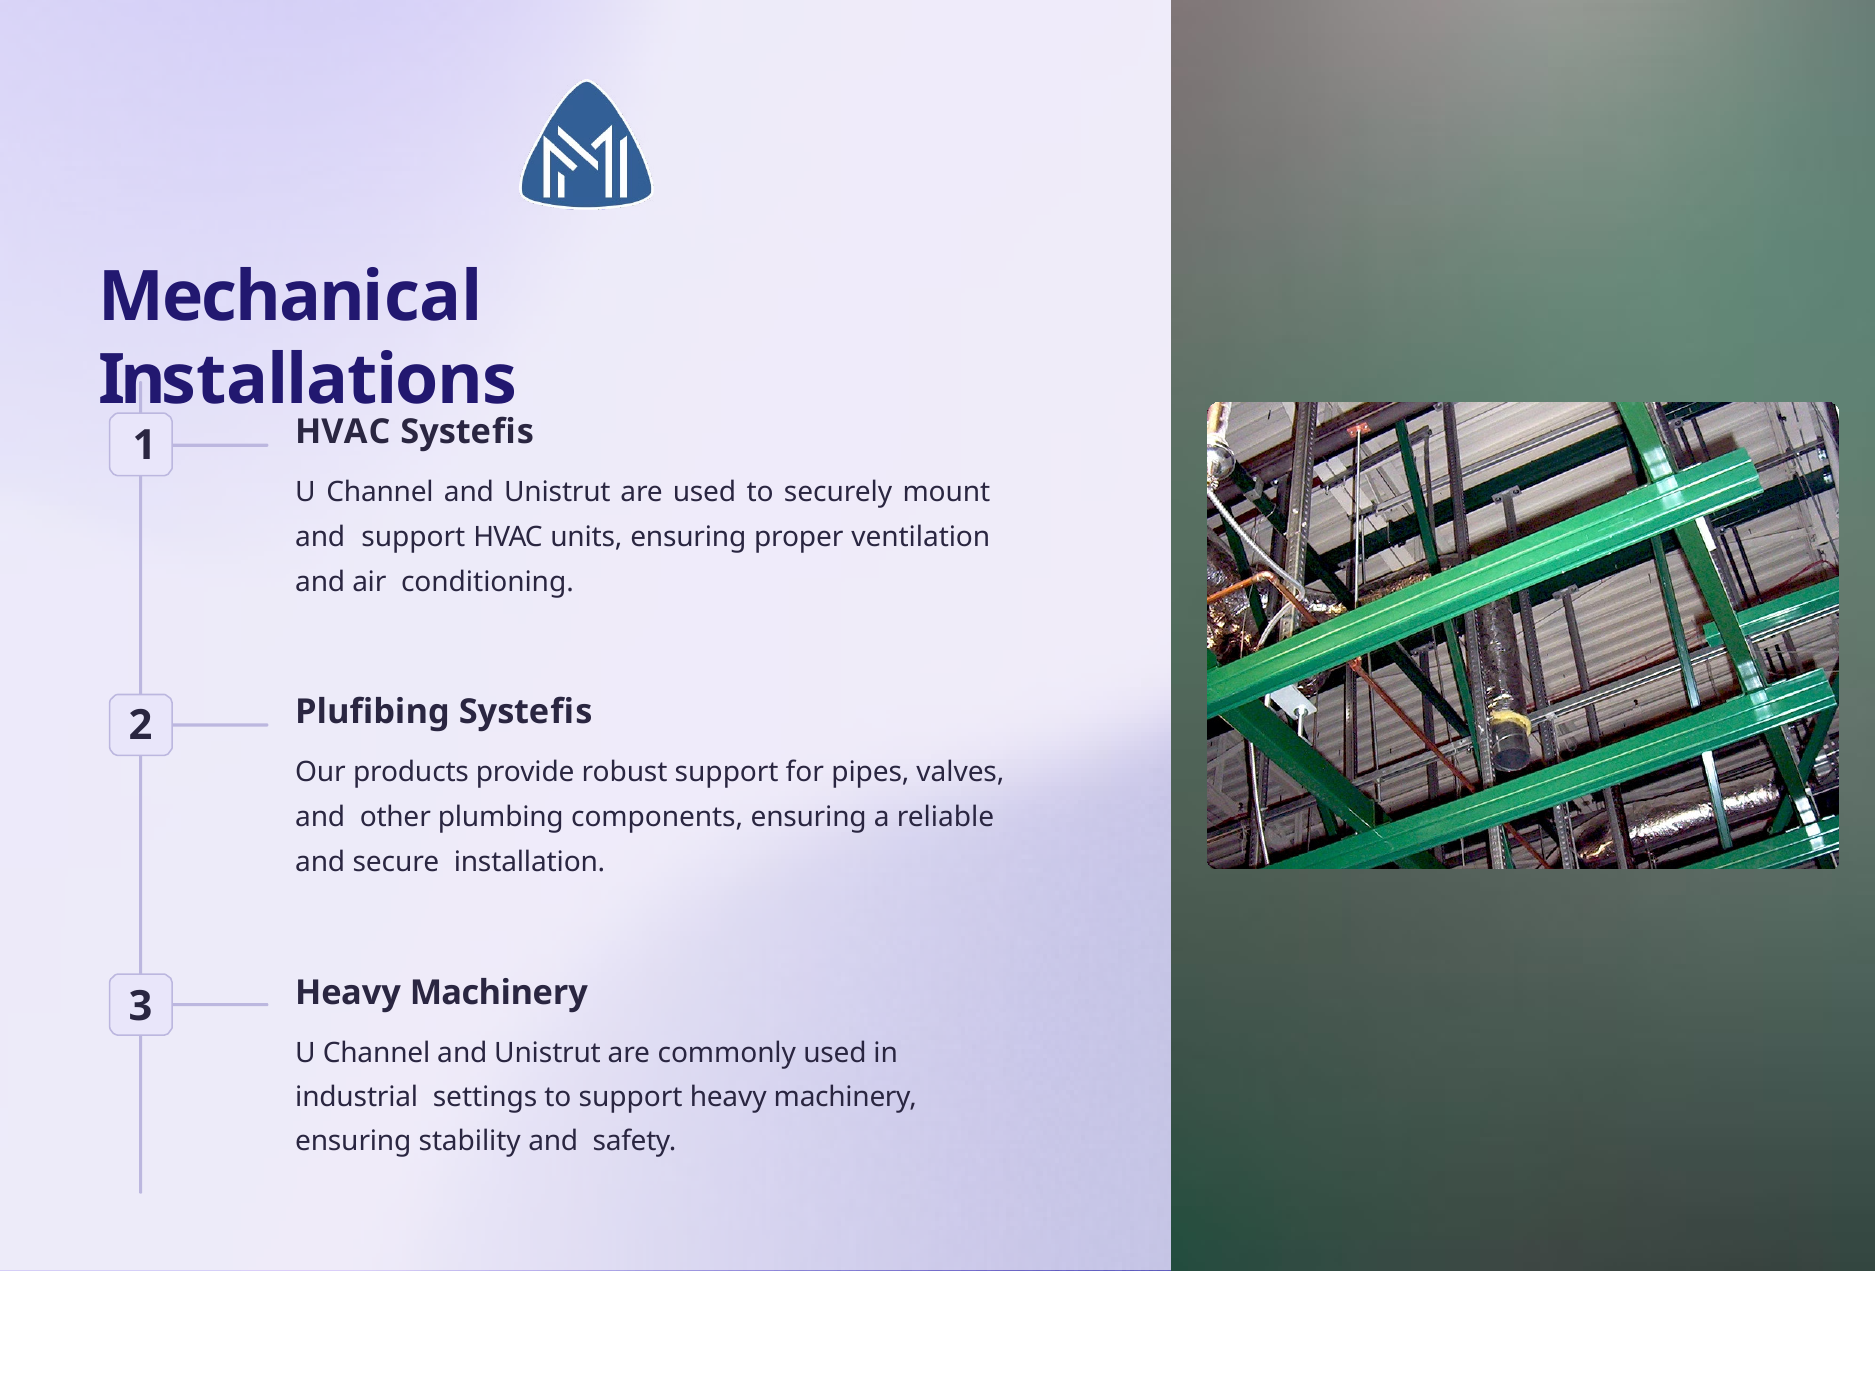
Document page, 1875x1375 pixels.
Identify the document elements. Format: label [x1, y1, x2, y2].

text_box [1171, 0, 1875, 1271]
text_box [108, 764, 269, 972]
text_box [108, 693, 269, 757]
text_box [108, 973, 269, 1037]
picture [0, 0, 1171, 1271]
text_box [108, 1043, 269, 1194]
text_box [108, 380, 269, 693]
